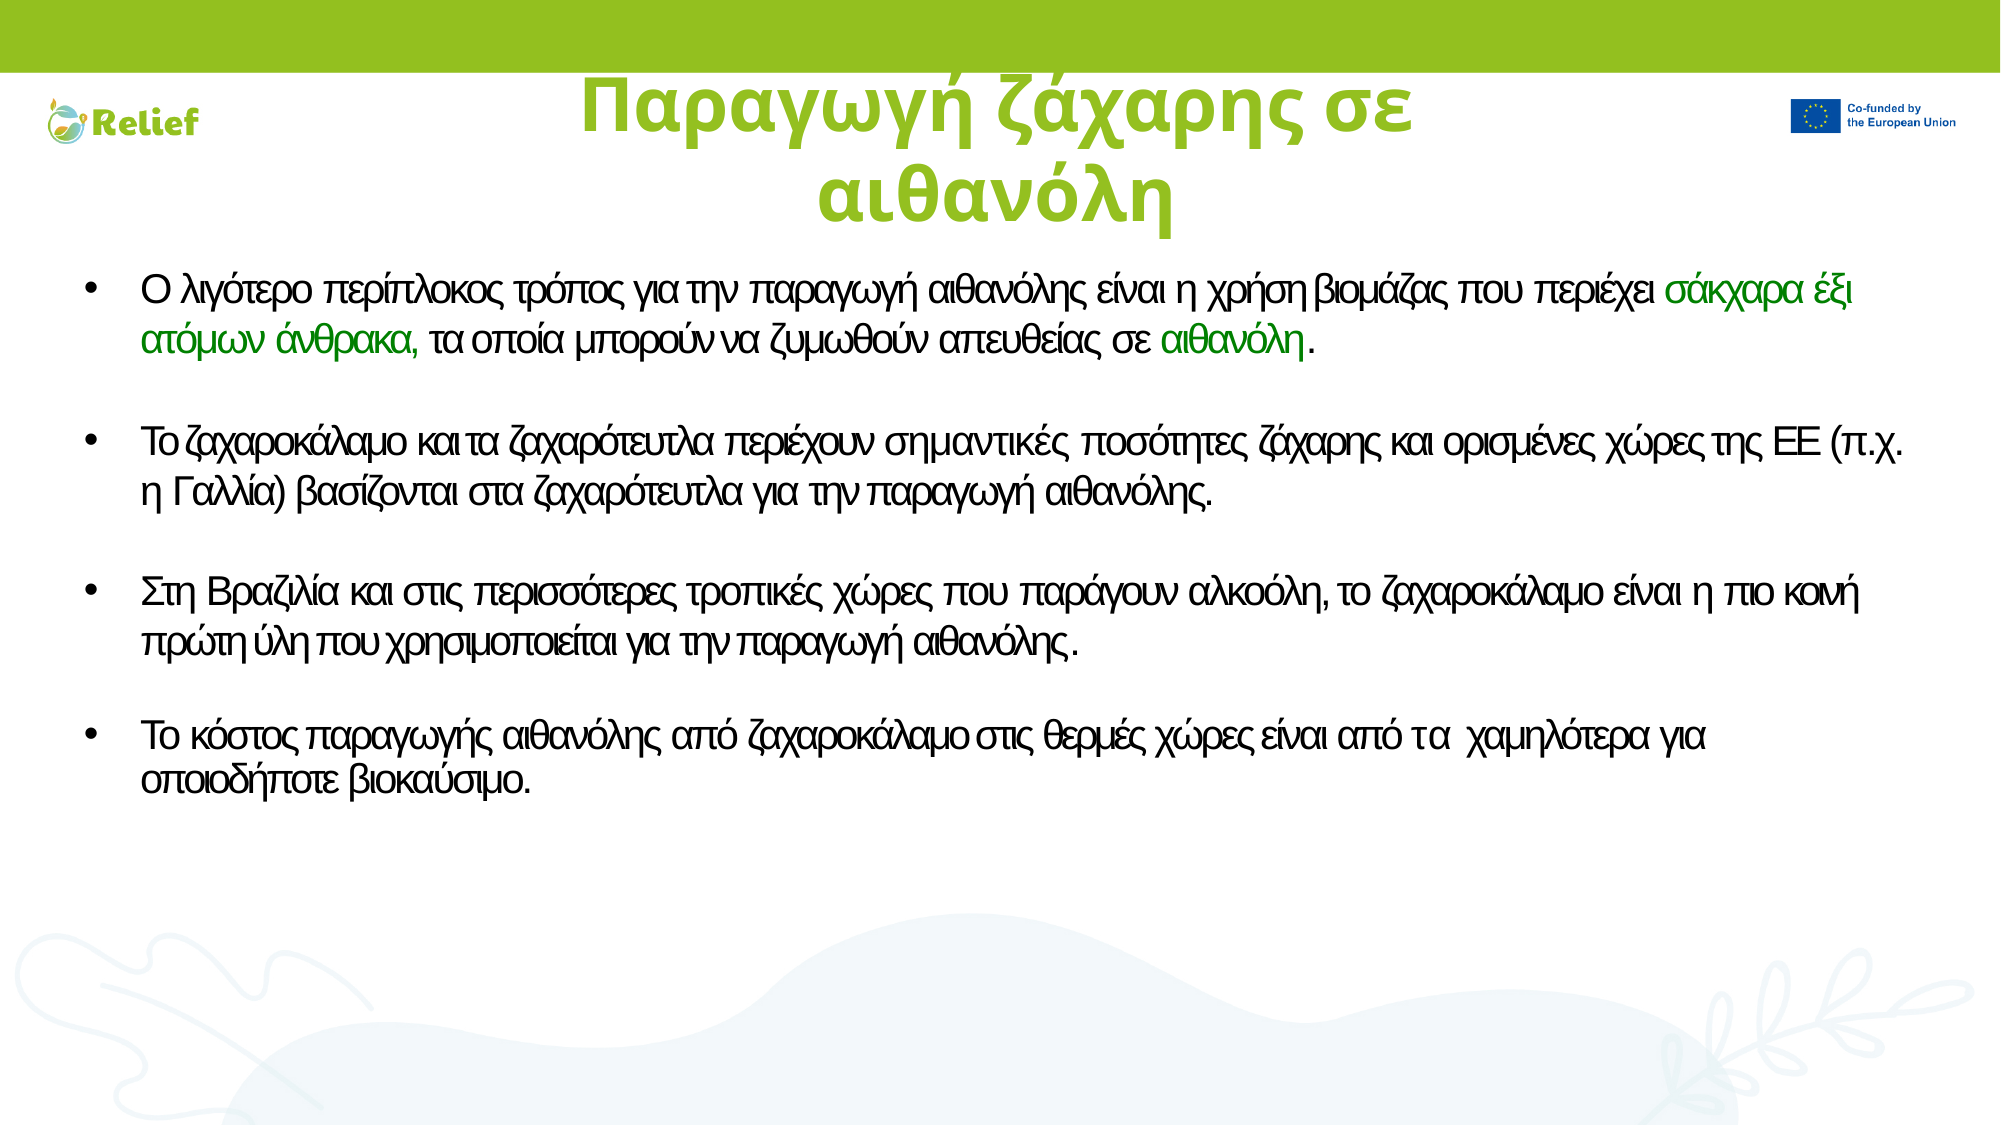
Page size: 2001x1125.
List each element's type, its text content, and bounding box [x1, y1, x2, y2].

picture [0, 0, 2001, 1125]
title Παραγωγή ζάχαρης σε αιθανόλη [476, 50, 1515, 241]
text_box Ο λιγότερο περίπλοκος τρόπος για την παραγωγή αιθανόλης είναι η χρήση βιομάζας που περιέχει σάκχαρα έξι ατόμων άνθρακα, τα οποία μπορούν να ζυμωθούν απευθείας σε αιθανόλη. Το ζαχαροκάλαμο και τα ζαχαρότευτλα περιέχουν σημαντικές ποσότητες ζάχαρης και ορισμένες χώρες της ΕΕ (π.χ. η Γαλλία) βασίζονται στα ζαχαρότευτλα για την παραγωγή αιθανόλης. Στη Βραζιλία και στις περισσότερες τροπικές χώρες που παράγουν αλκοόλη, το ζαχαροκάλαμο είναι η πιο κοινή πρώτη ύλη που χρησιμοποιείται για την παραγωγή αιθανόλης. Το κόστος παραγωγής αιθανόλης από ζαχαροκάλαμο στις θερμές χώρες είναι από τα χαμηλότερα για οποιοδήποτε βιοκαύσιμο. [82, 260, 1909, 802]
